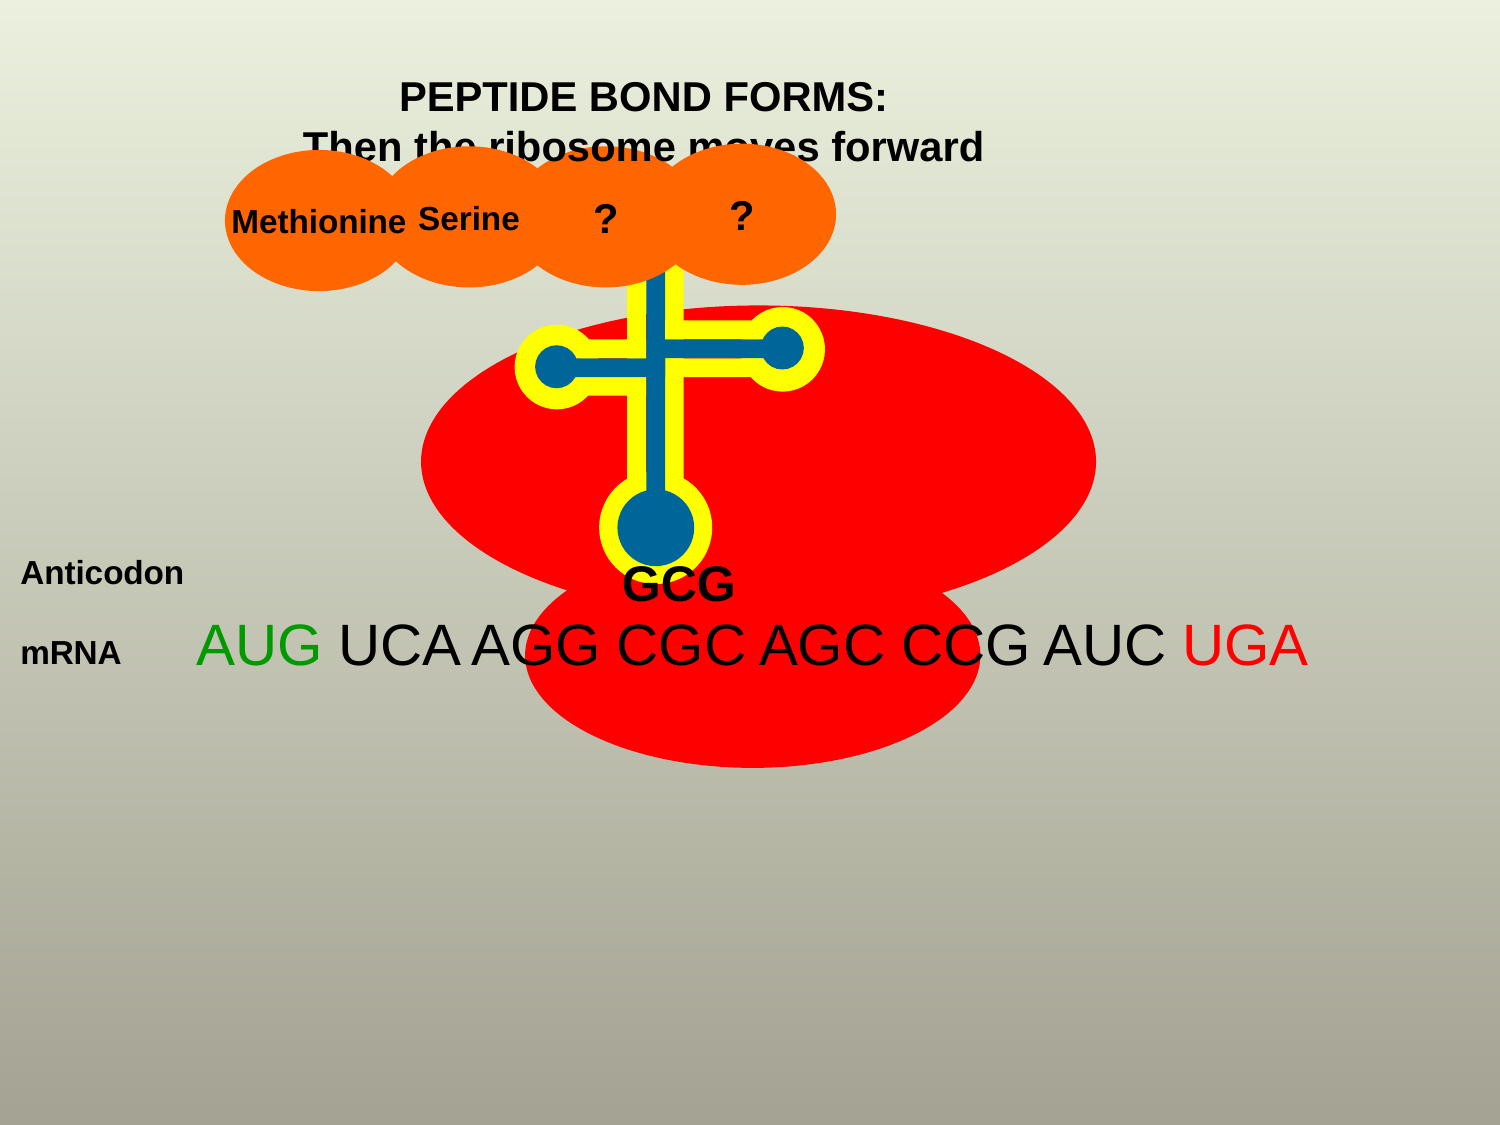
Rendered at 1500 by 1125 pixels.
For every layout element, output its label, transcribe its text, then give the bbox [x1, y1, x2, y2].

text_box PEPTIDE BOND FORMS: Then the ribosome moves forward [262, 62, 1025, 178]
text_box AUG UCA AGG CGC AGC CCG AUC UGA [1103, 600, 1324, 685]
text_box Anticodon mRNA [5, 543, 200, 679]
text_box Serine [393, 146, 564, 288]
text_box ? [545, 178, 669, 260]
text_box Methionine [224, 149, 414, 292]
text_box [420, 305, 1097, 769]
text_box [514, 262, 826, 621]
text_box ? [647, 143, 837, 260]
text_box AUG UCA AGG CGC AGC CCG AUC UGA [181, 600, 414, 685]
